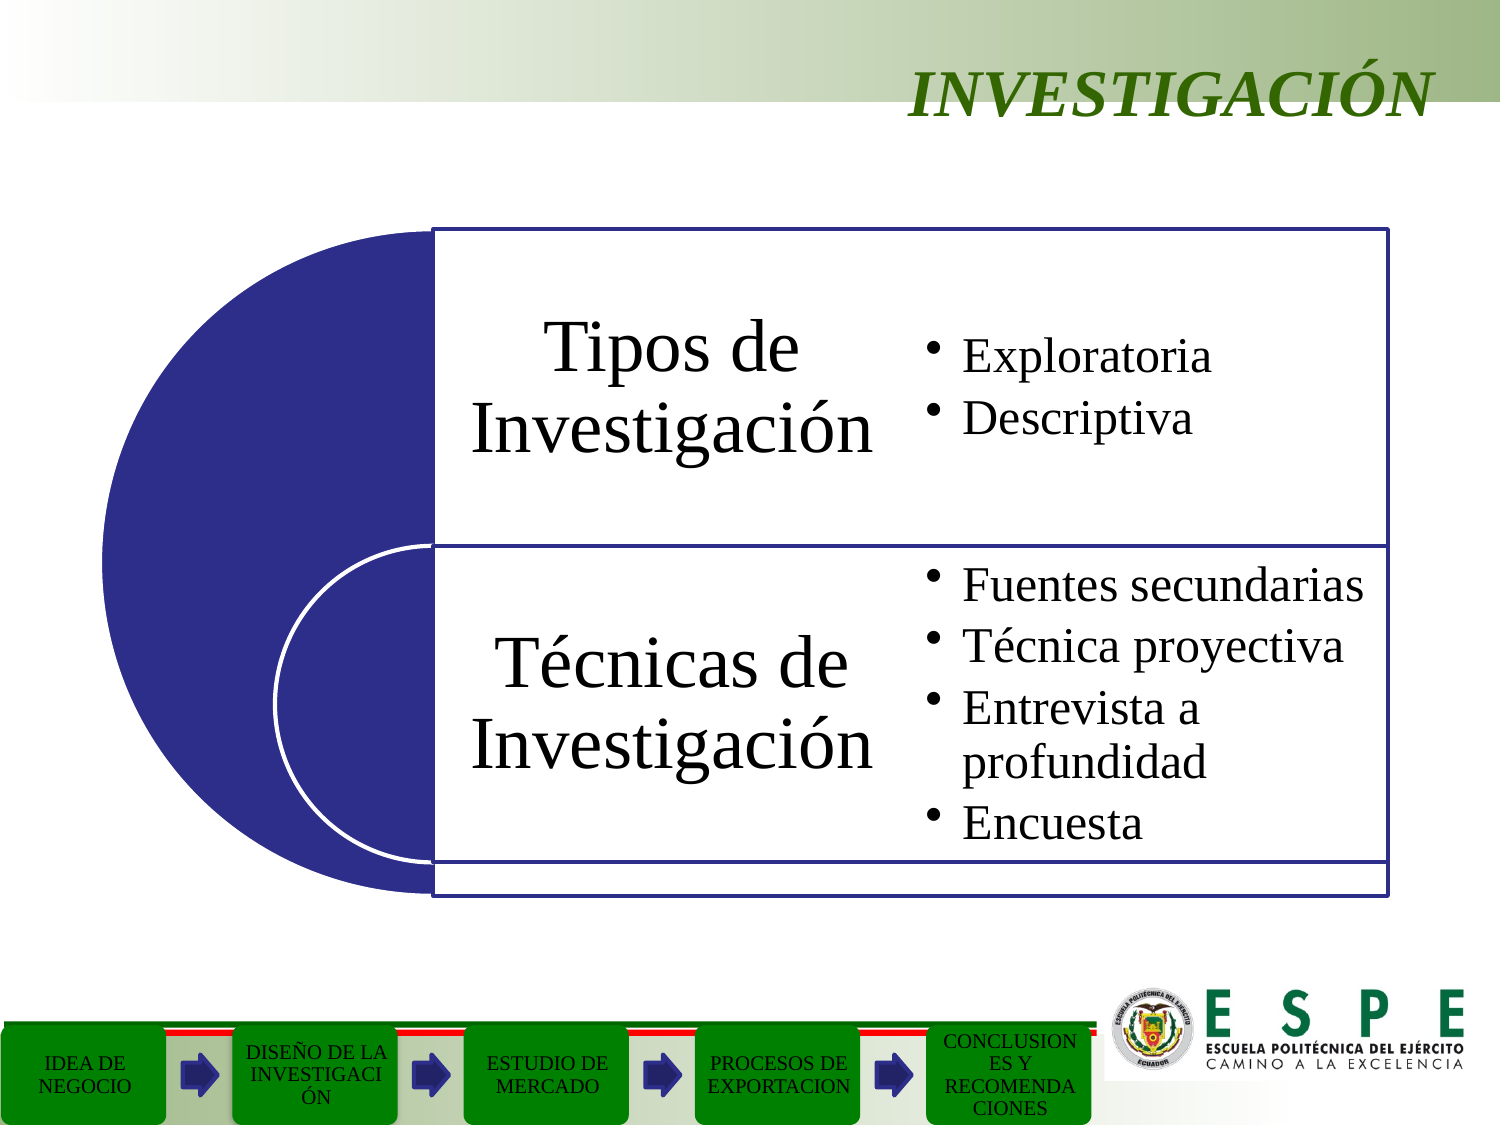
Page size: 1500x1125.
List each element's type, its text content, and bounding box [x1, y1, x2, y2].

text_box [99, 228, 1389, 897]
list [0, 1024, 1093, 1125]
picture [1104, 976, 1483, 1081]
text_box INVESTIGACIÓN [99, 42, 1450, 231]
